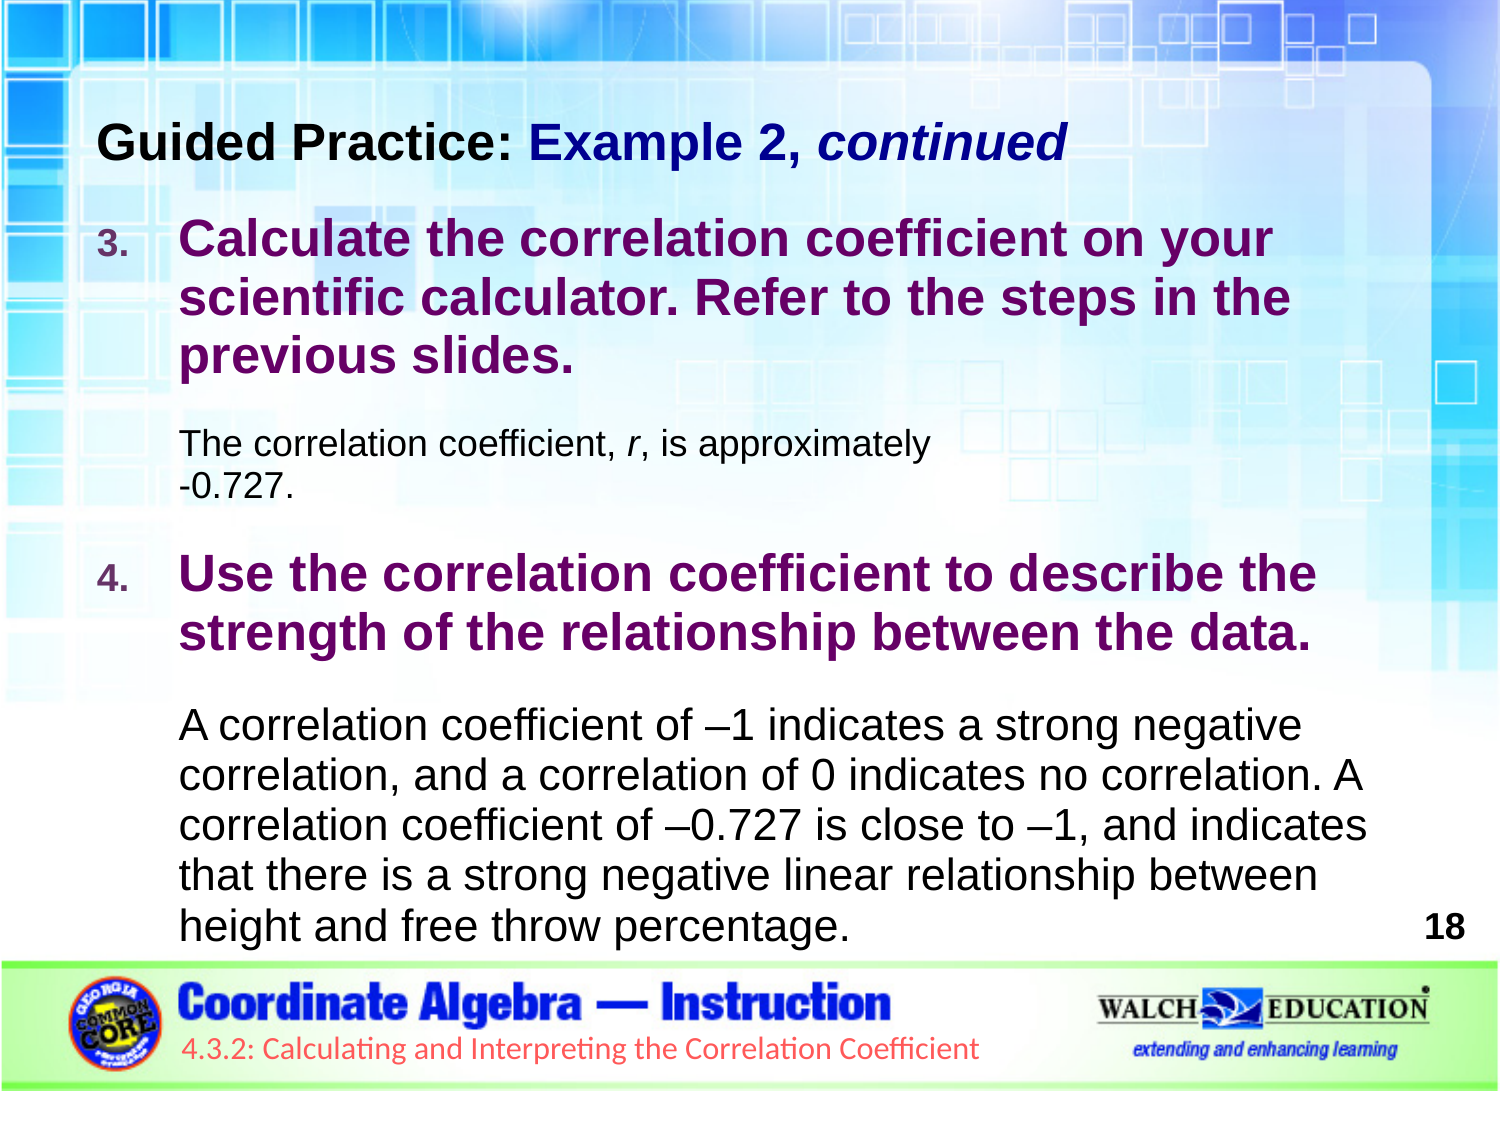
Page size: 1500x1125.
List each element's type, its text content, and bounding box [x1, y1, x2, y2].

picture [1, 0, 1500, 1091]
slide_number 18 [1361, 901, 1481, 949]
subtitle Guided Practice: Example 2, continued Calculate the correlation coefficient on your scientific calculator. Refer to the steps in the previous slides. The correlation coefficient, r, is approximately -0.727. Use the correlation coefficient to describe the strength of the relationship between the data. A correlation coefficient of –1 indicates a strong negative correlation, and a correlation of 0 indicates no correlation. A correlation coefficient of –0.727 is close to –1, and indicates that there is a strong negative linear relationship between height and free throw percentage. [81, 105, 1419, 969]
footer 4.3.2: Calculating and Interpreting the Correlation Coefficient [166, 1024, 1080, 1069]
